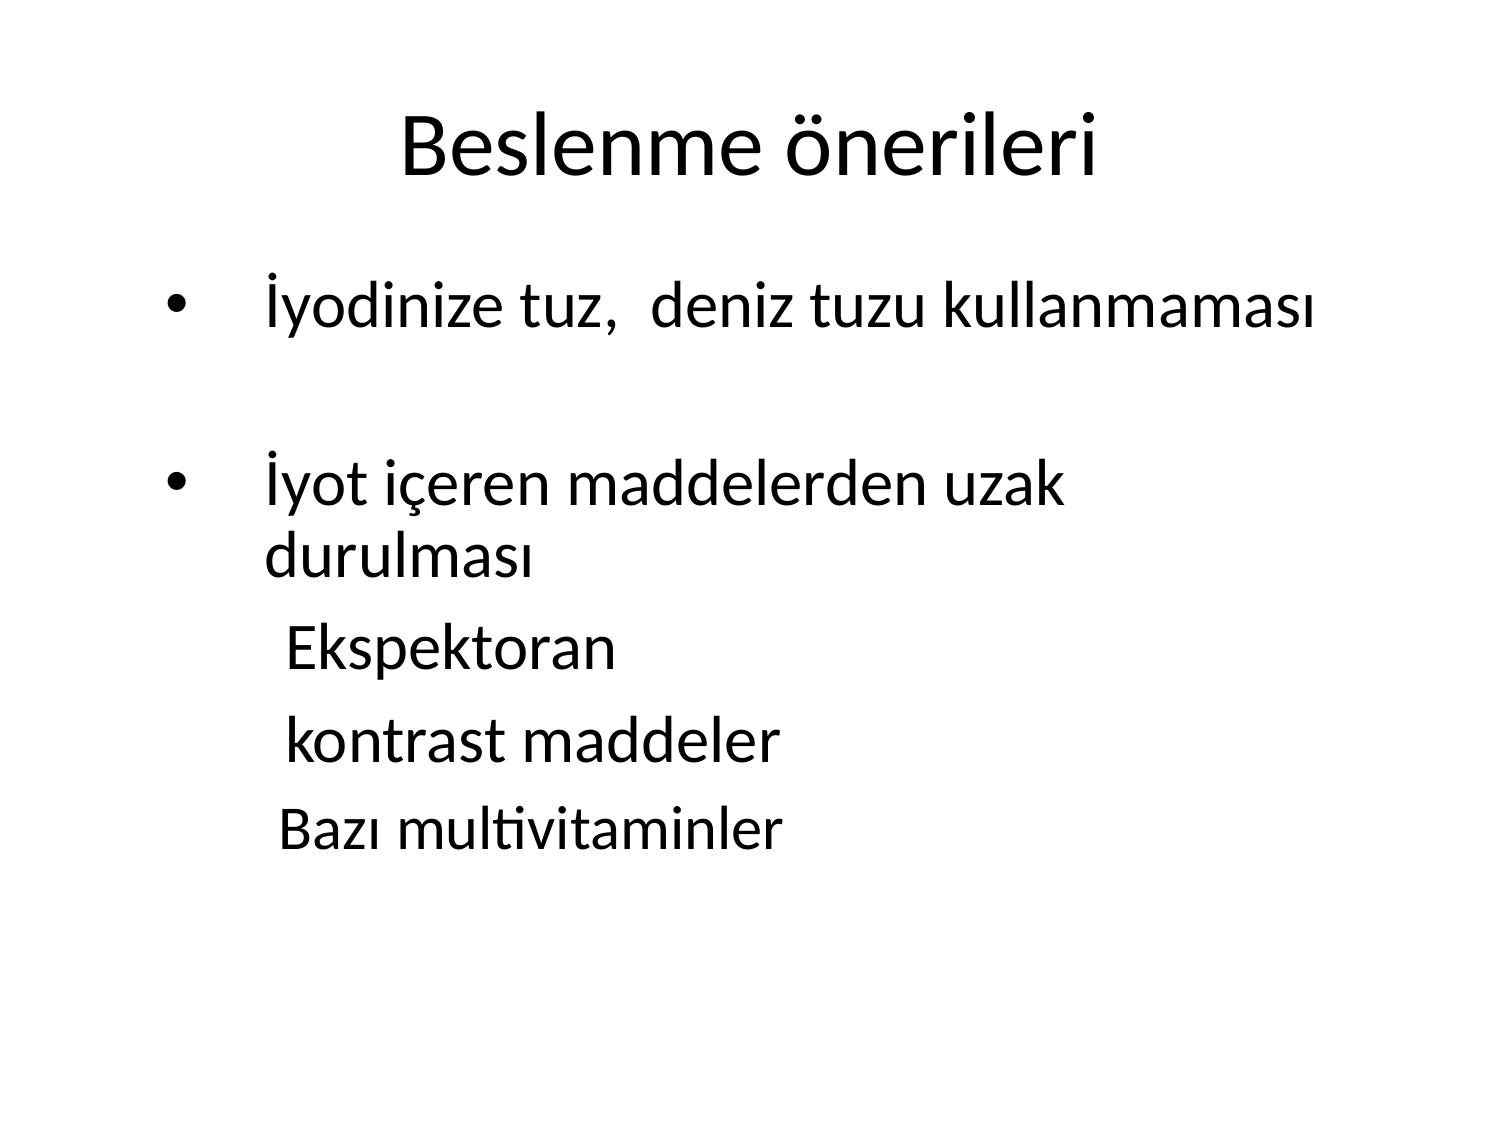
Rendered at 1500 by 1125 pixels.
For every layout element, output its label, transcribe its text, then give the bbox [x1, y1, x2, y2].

title Beslenme önerileri [75, 45, 1425, 233]
list İyodinize tuz, deniz tuzu kullanmaması İyot içeren maddelerden uzak durulması Ekspektoran kontrast maddeler Bazı multivitaminler [150, 262, 1350, 975]
